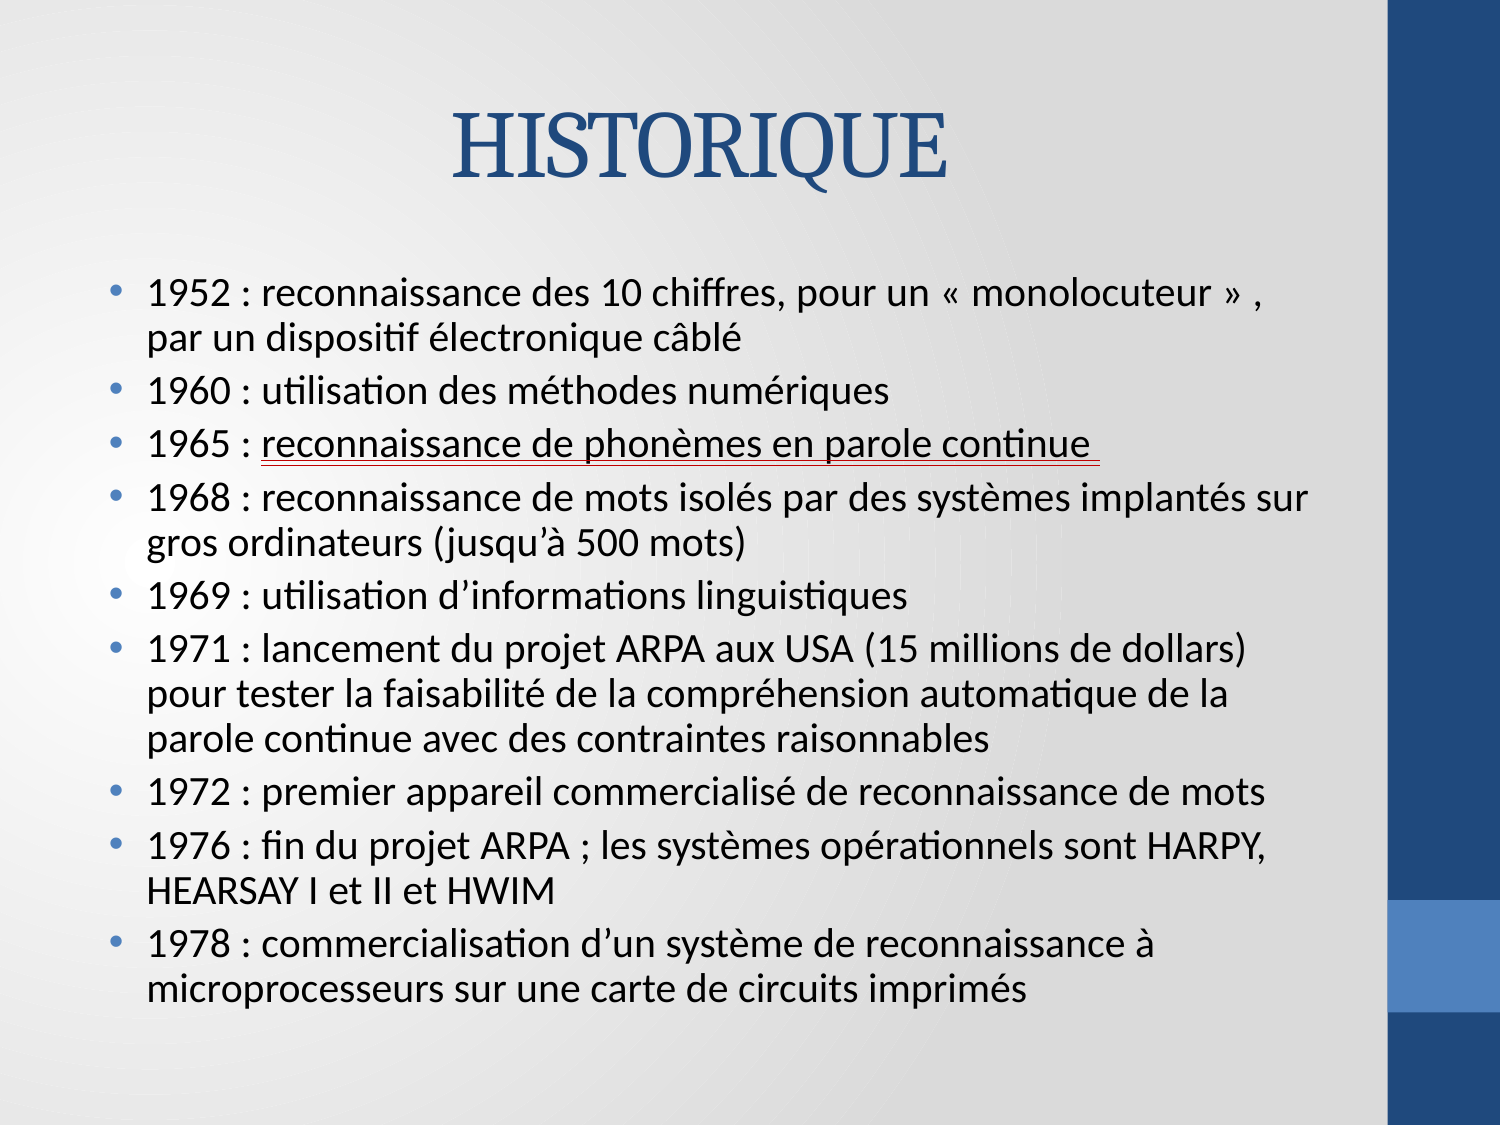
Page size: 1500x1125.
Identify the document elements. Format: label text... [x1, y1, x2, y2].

title Historique [75, 45, 1325, 233]
list 1952 : reconnaissance des 10 chiffres, pour un « monolocuteur » , par un dispositif électronique câblé 1960 : utilisation des méthodes numériques 1965 : reconnaissance de phonèmes en parole continue 1968 : reconnaissance de mots isolés par des systèmes implantés sur gros ordinateurs (jusqu’à 500 mots) 1969 : utilisation d’informations linguistiques 1971 : lancement du projet ARPA aux USA (15 millions de dollars) pour tester la faisabilité de la compréhension automatique de la parole continue avec des contraintes raisonnables 1972 : premier appareil commercialisé de reconnaissance de mots 1976 : fin du projet ARPA ; les systèmes opérationnels sont HARPY, HEARSAY I et II et HWIM 1978 : commercialisation d’un système de reconnaissance à microprocesseurs sur une carte de circuits imprimés [75, 262, 1325, 1050]
